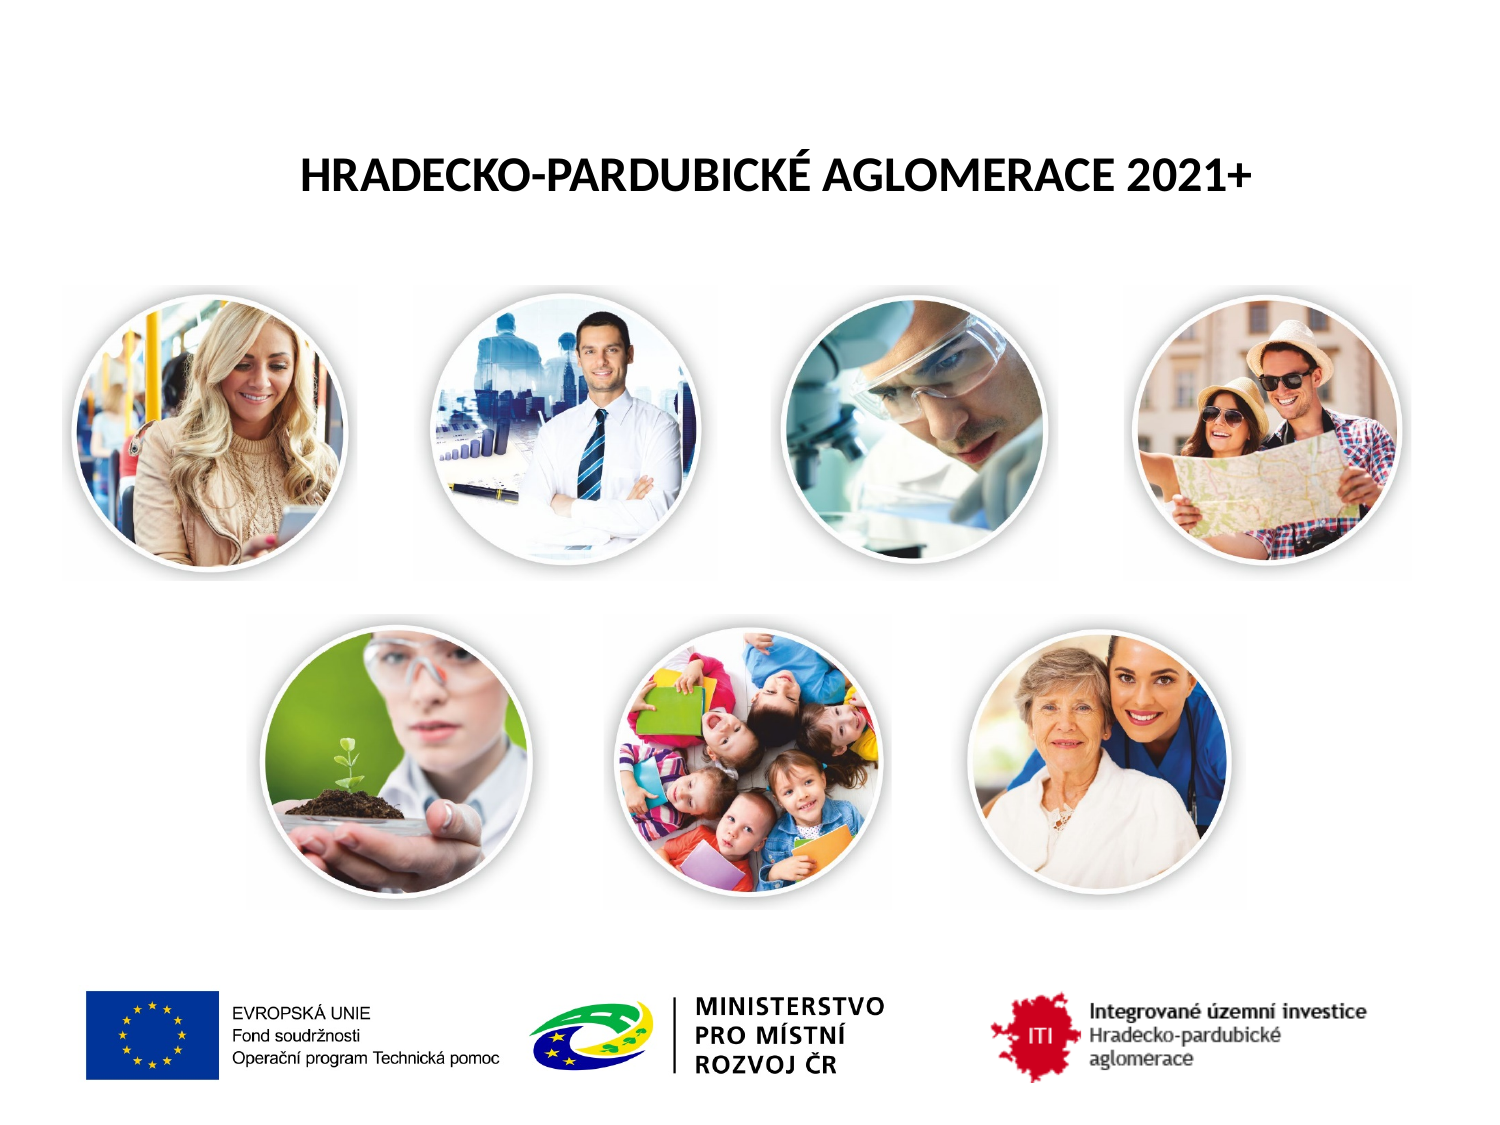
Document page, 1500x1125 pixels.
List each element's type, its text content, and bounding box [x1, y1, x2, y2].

picture [76, 985, 892, 1084]
picture [950, 613, 1247, 910]
picture [61, 285, 358, 581]
picture [1123, 285, 1412, 581]
picture [770, 285, 1059, 581]
picture [413, 285, 718, 581]
text_box hradecko-pardubické aglomerace 2021+ [174, 133, 1380, 329]
picture [245, 613, 550, 910]
picture [985, 988, 1374, 1084]
picture [603, 613, 892, 910]
